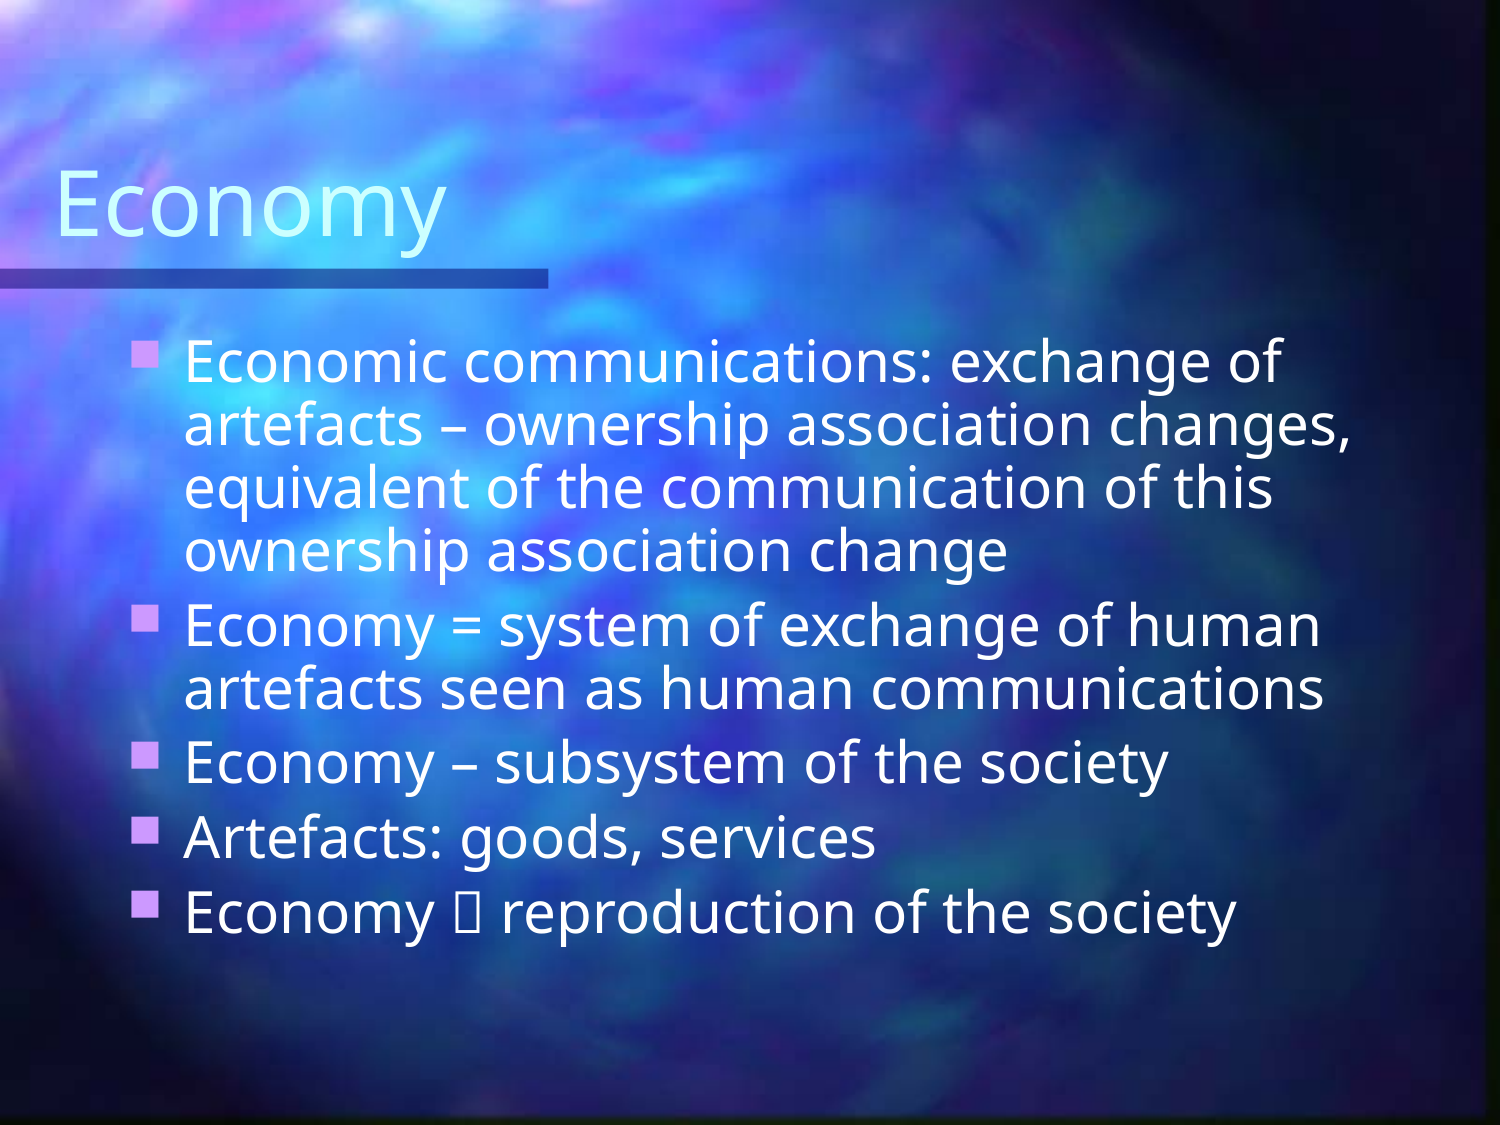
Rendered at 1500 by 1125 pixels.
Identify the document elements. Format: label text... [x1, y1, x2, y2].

picture [0, 0, 1500, 1125]
list Economic communications: exchange of artefacts – ownership association changes, equivalent of the communication of this ownership association change Economy = system of exchange of human artefacts seen as human communications Economy – subsystem of the society Artefacts: goods, services Economy  reproduction of the society [112, 324, 1388, 1000]
title Economy [37, 75, 1313, 263]
